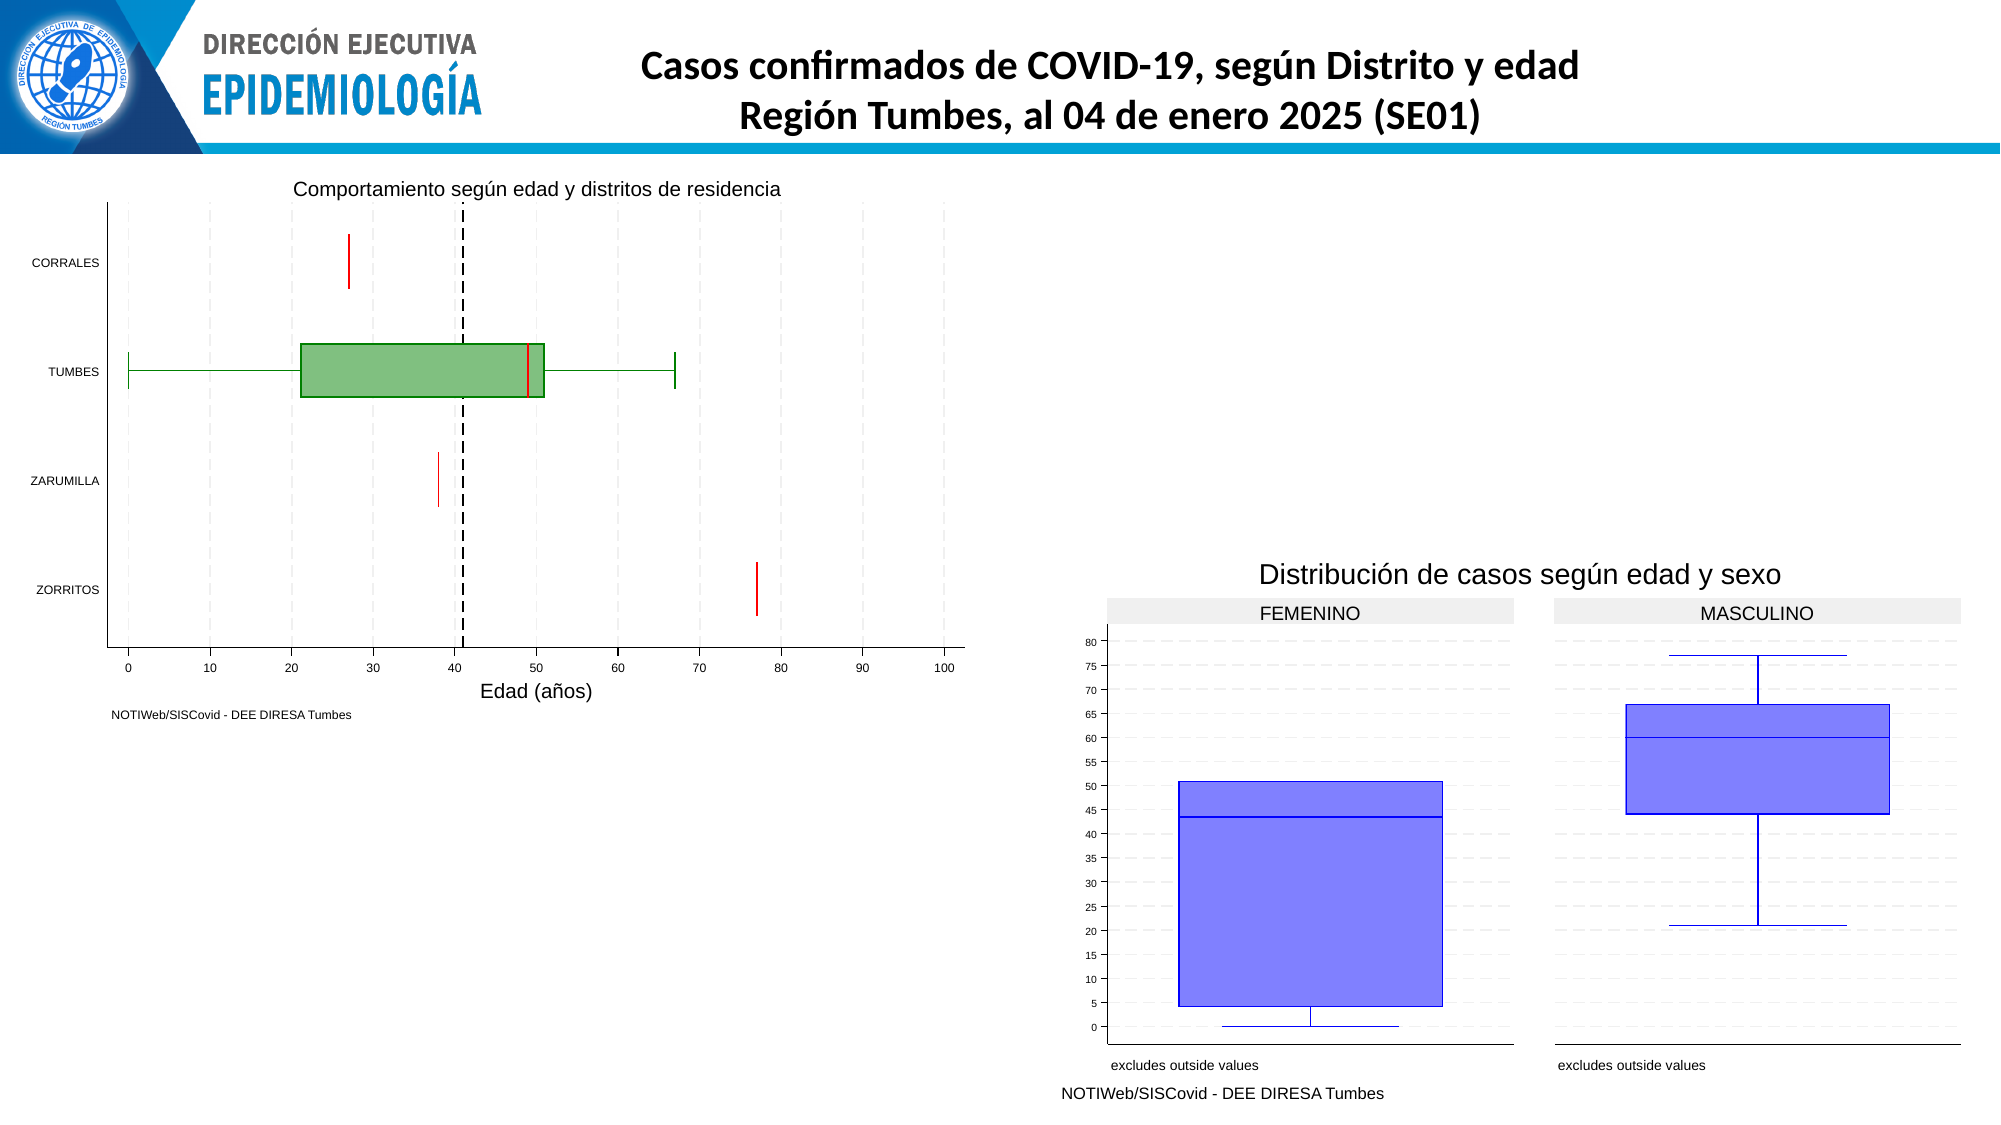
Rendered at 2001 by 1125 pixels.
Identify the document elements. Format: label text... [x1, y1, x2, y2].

picture [1016, 534, 2000, 1125]
text_box Casos confirmados de COVID-19, según Distrito y edad Región Tumbes, al 04 de enero 2025 (SE01) [512, 30, 1710, 145]
text_box [512, 142, 2000, 155]
picture [0, 0, 984, 745]
